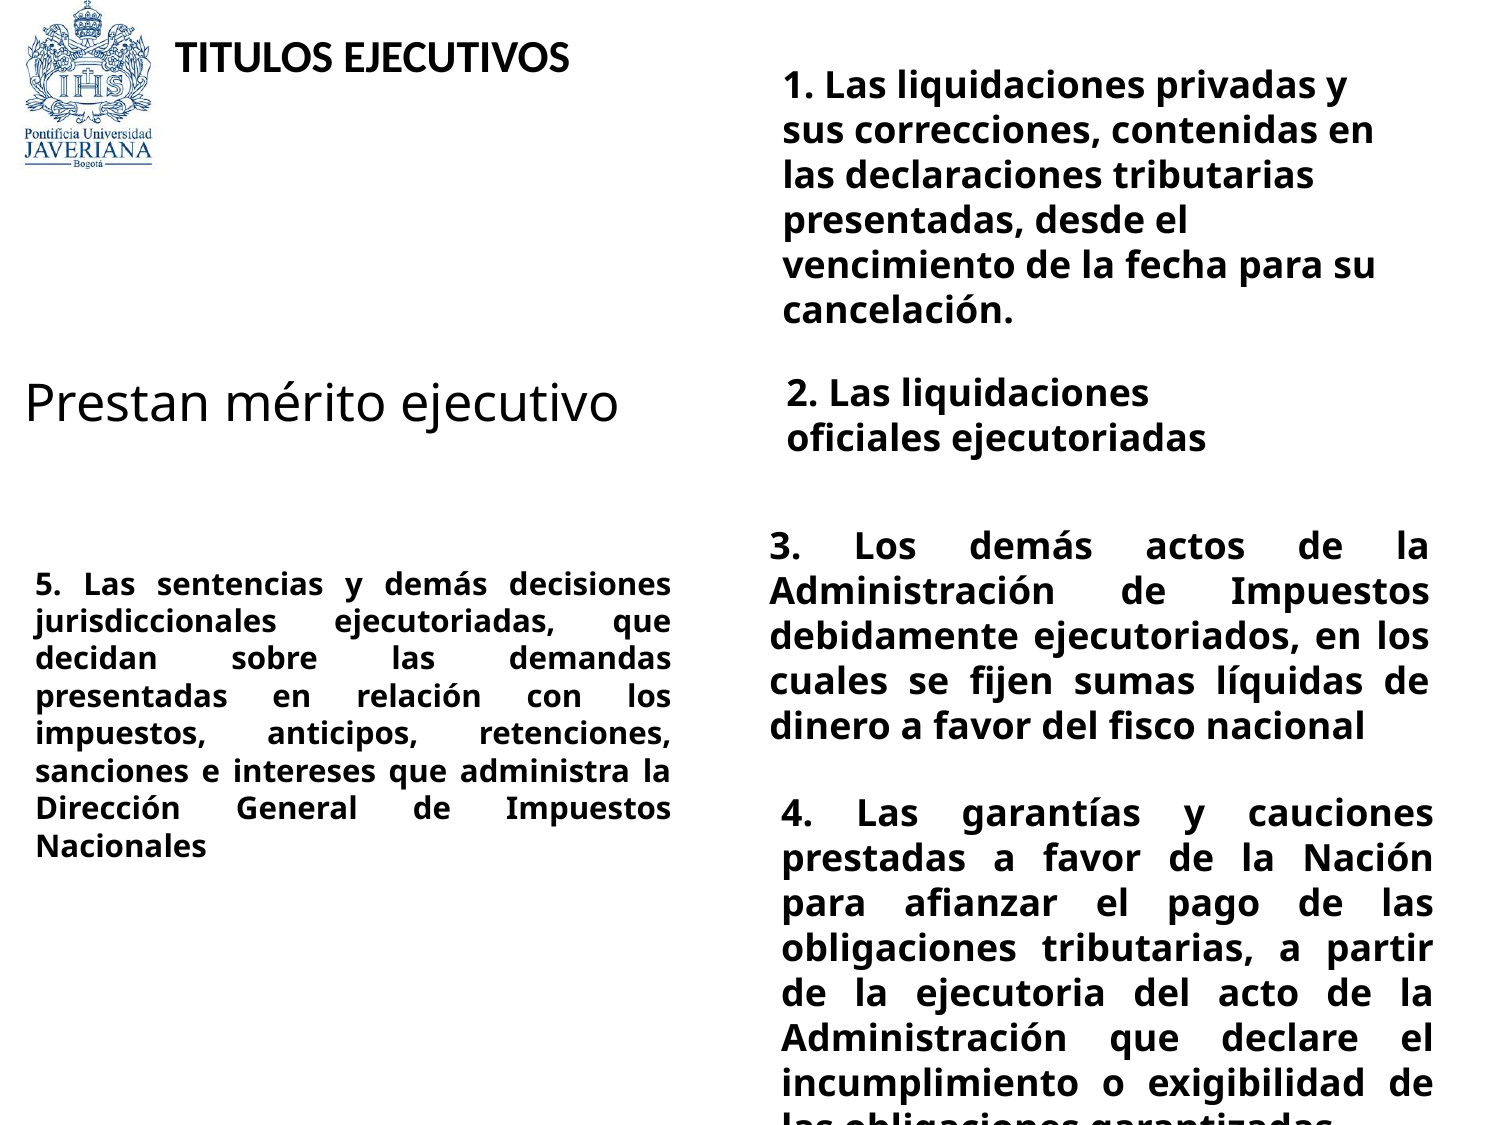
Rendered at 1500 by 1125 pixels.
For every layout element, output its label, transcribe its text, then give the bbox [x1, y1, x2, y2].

text_box 2. Las liquidaciones oficiales ejecutoriadas [772, 361, 1303, 466]
picture [0, 0, 176, 176]
text_box 4. Las garantías y cauciones prestadas a favor de la Nación para afianzar el pago de las obligaciones tributarias, a partir de la ejecutoria del acto de la Administración que declare el incumplimiento o exigibilidad de las obligaciones garantizadas. [767, 782, 1449, 1125]
text_box TITULOS EJECUTIVOS [161, 20, 585, 89]
text_box 3. Los demás actos de la Administración de Impuestos debidamente ejecutoriados, en los cuales se fijen sumas líquidas de dinero a favor del fisco nacional [755, 515, 1445, 754]
text_box 1. Las liquidaciones privadas y sus correcciones, contenidas en las declaraciones tributarias presentadas, desde el vencimiento de la fecha para su cancelación. [768, 54, 1412, 339]
text_box Prestan mérito ejecutivo [10, 362, 634, 439]
text_box 5. Las sentencias y demás decisiones jurisdiccionales ejecutoriadas, que decidan sobre las demandas presentadas en relación con los impuestos, anticipos, retenciones, sanciones e intereses que administra la Dirección General de Impuestos Nacionales [21, 557, 686, 871]
